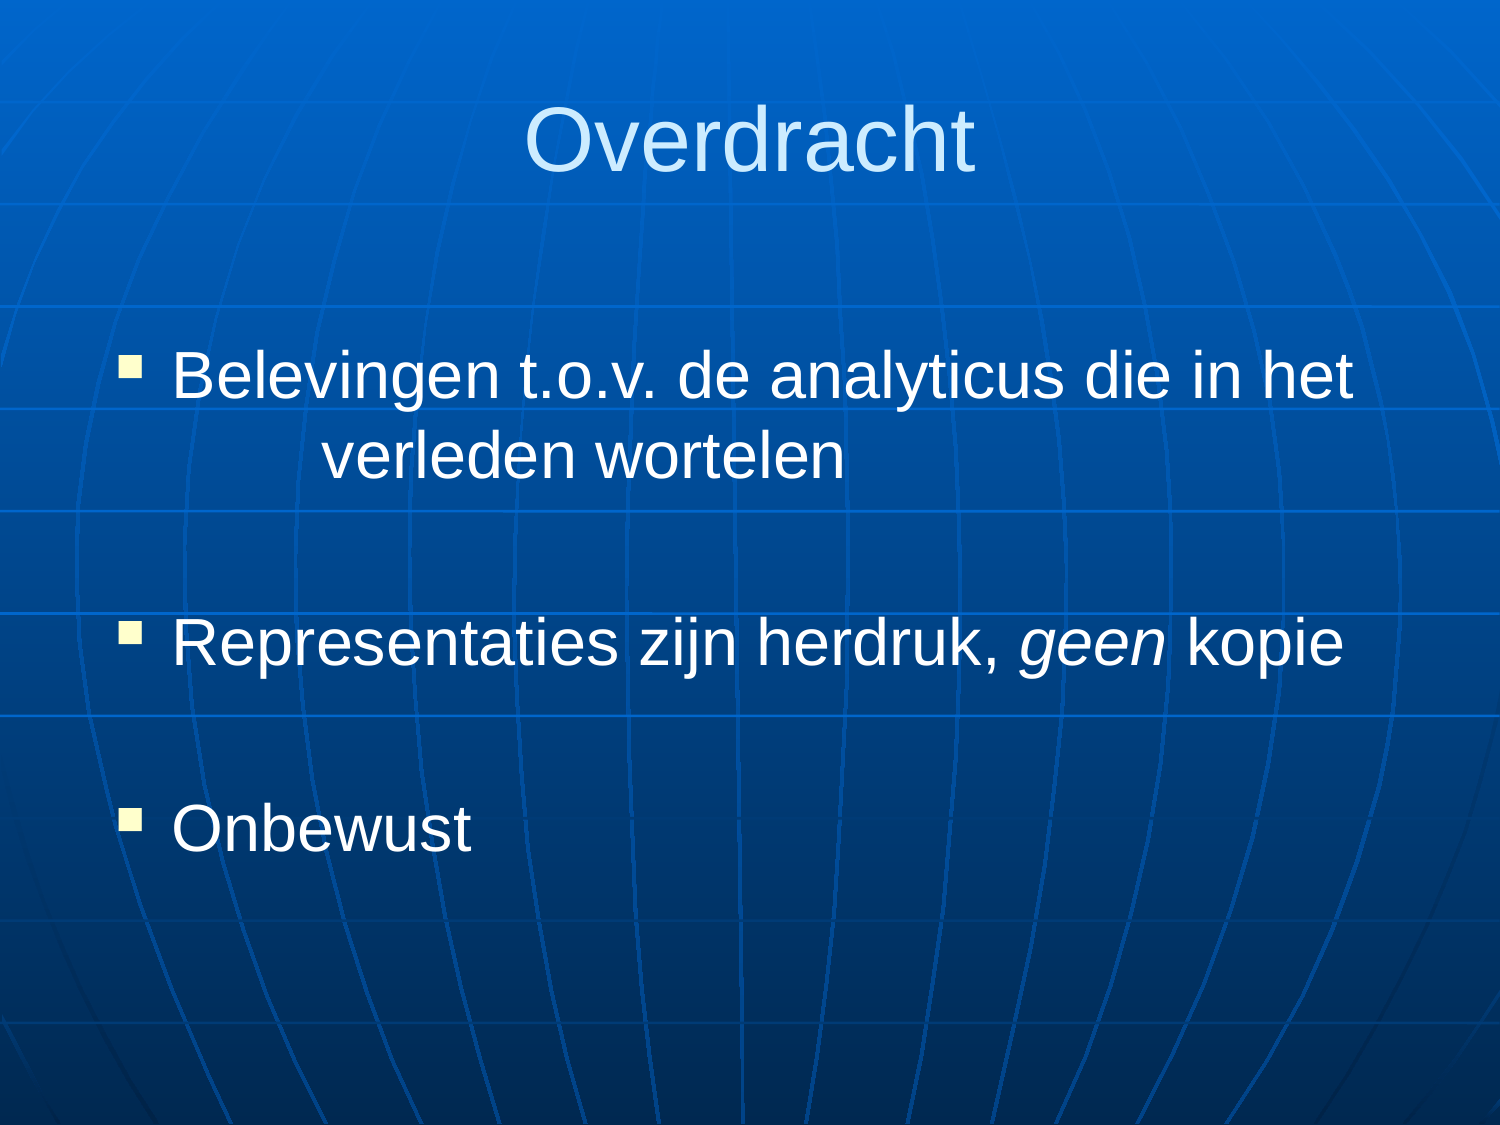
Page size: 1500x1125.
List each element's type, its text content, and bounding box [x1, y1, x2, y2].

title Overdracht [75, 57, 1425, 212]
list Belevingen t.o.v. de analyticus die in het verleden wortelen Representaties zijn herdruk, geen kopie Onbewust [100, 324, 1451, 953]
